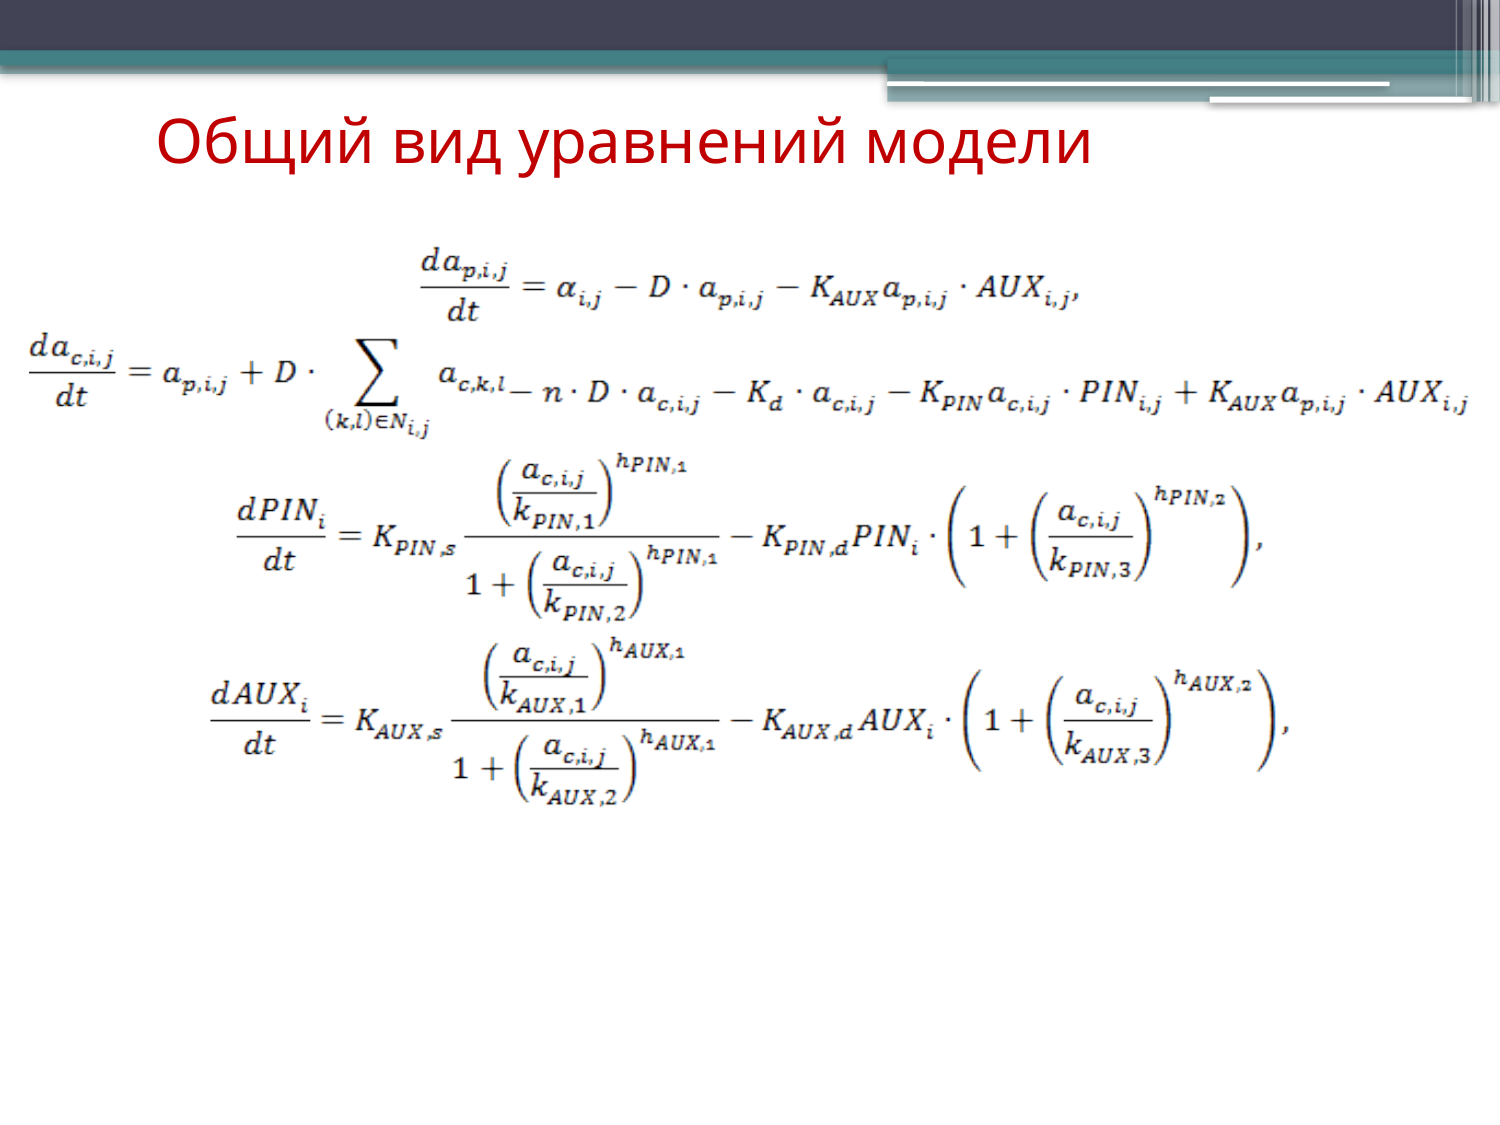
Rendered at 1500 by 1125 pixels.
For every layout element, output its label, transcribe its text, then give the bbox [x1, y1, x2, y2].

title Общий вид уравнений модели [141, 94, 1359, 185]
picture [29, 243, 1471, 858]
